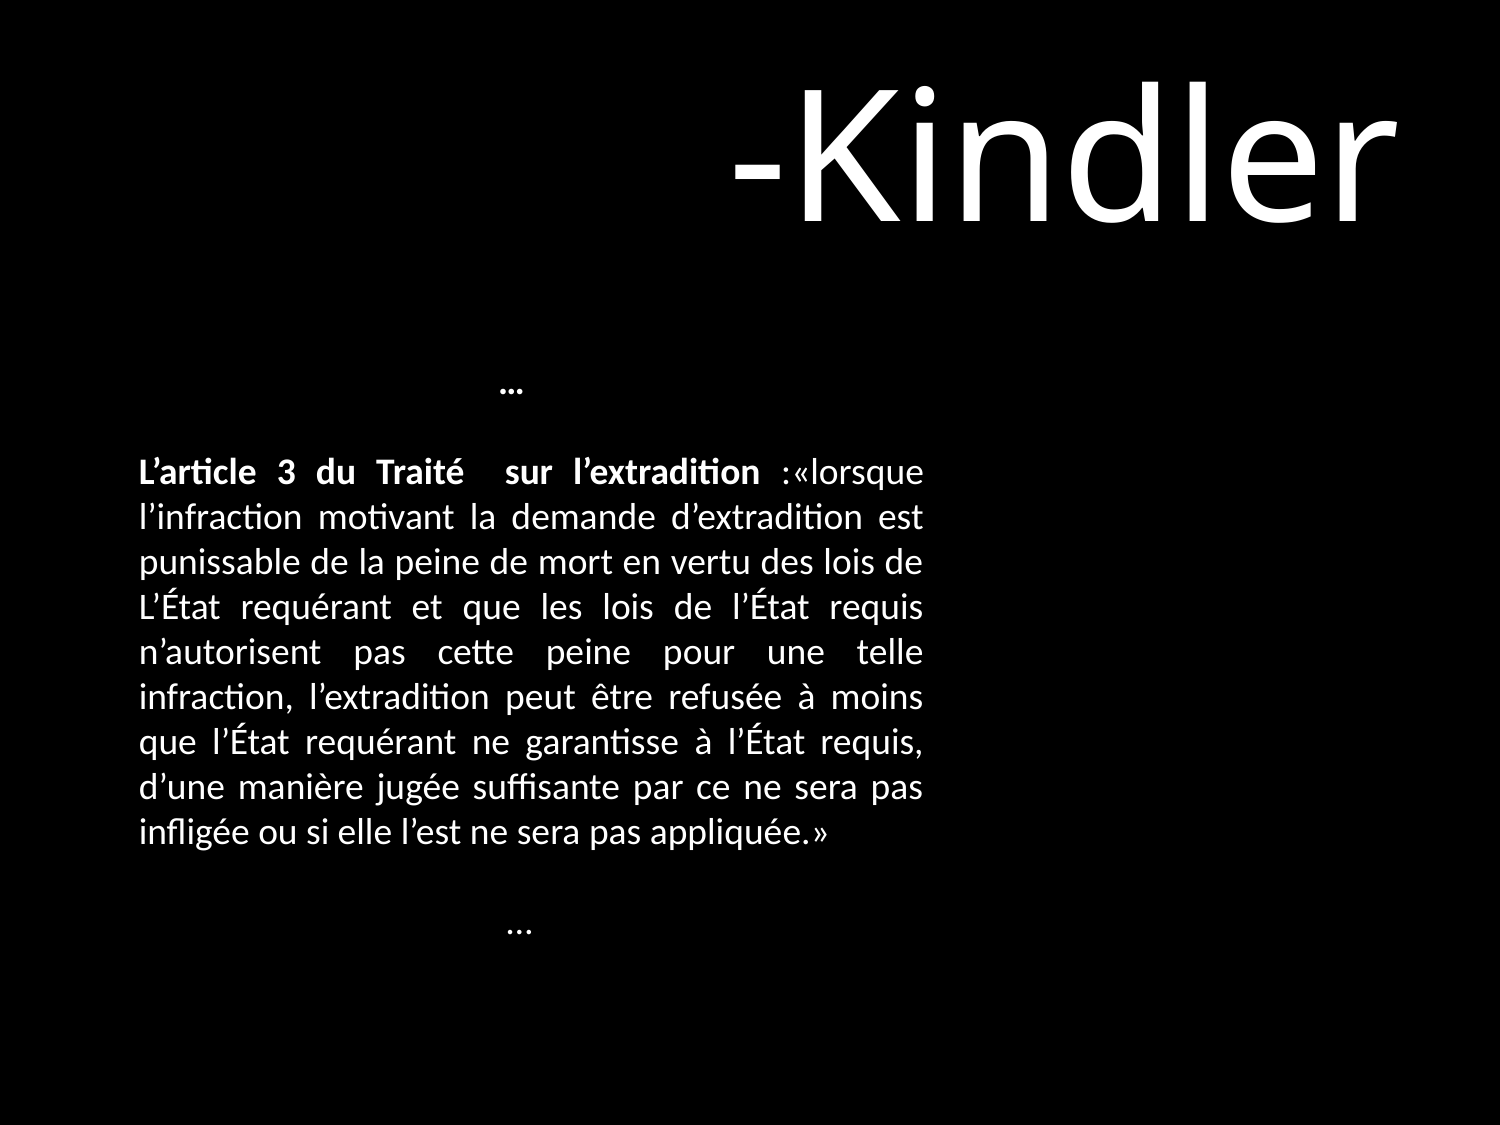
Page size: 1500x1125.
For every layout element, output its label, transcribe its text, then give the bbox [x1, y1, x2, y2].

text_box … L’article 3 du Traité sur l’extradition :«lorsque l’infraction motivant la demande d’extradition est punissable de la peine de mort en vertu des lois de L’État requérant et que les lois de l’État requis n’autorisent pas cette peine pour une telle infraction, l’extradition peut être refusée à moins que l’État requérant ne garantisse à l’État requis, d’une manière jugée suffisante par ce ne sera pas infligée ou si elle l’est ne sera pas appliquée.» … [123, 349, 939, 950]
text_box -Kindler [713, 30, 1463, 266]
